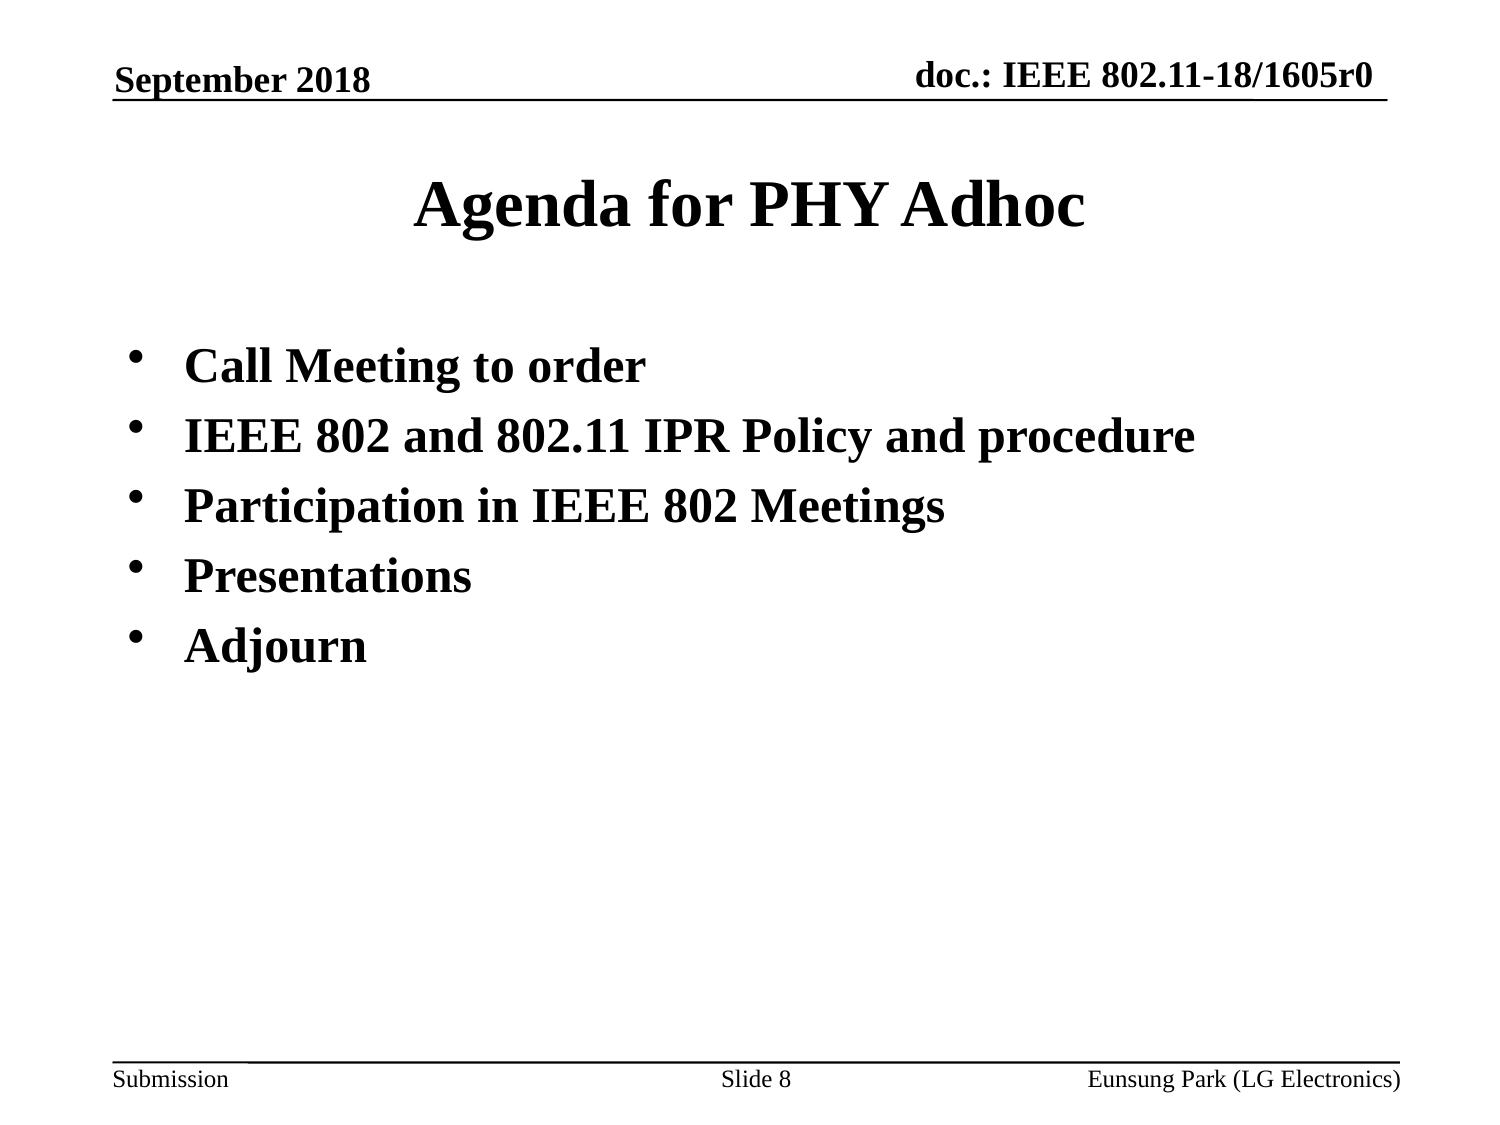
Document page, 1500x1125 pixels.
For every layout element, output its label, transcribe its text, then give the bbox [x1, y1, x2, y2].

slide_number Slide 8 [712, 1061, 800, 1093]
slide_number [114, 0, 374, 101]
list Call Meeting to order IEEE 802 and 802.11 IPR Policy and procedure Participation in IEEE 802 Meetings Presentations Adjourn [112, 324, 1388, 1000]
title Agenda for PHY Adhoc [112, 112, 1388, 288]
footer Eunsung Park (LG Electronics) [949, 1061, 1402, 1093]
